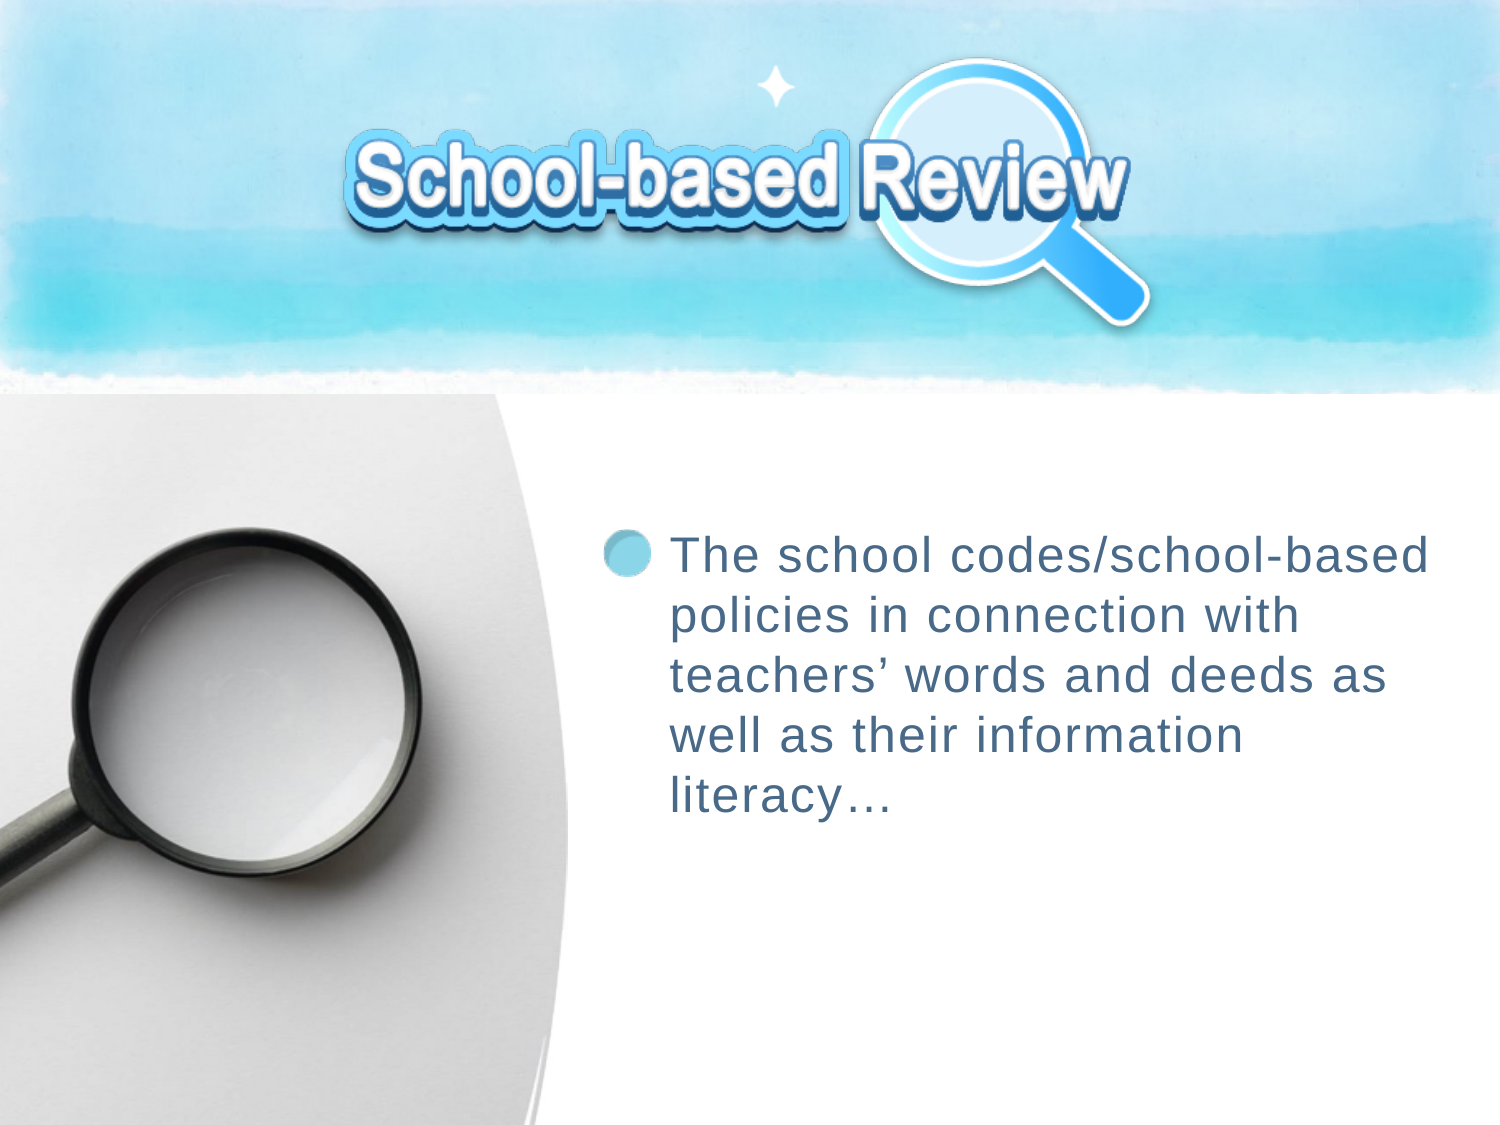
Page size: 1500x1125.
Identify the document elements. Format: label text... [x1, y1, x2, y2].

picture [603, 529, 651, 577]
list The school codes/school-based policies in connection with teachers’ words and deeds as well as their information literacy… [654, 514, 1475, 924]
picture [0, 0, 1500, 1125]
